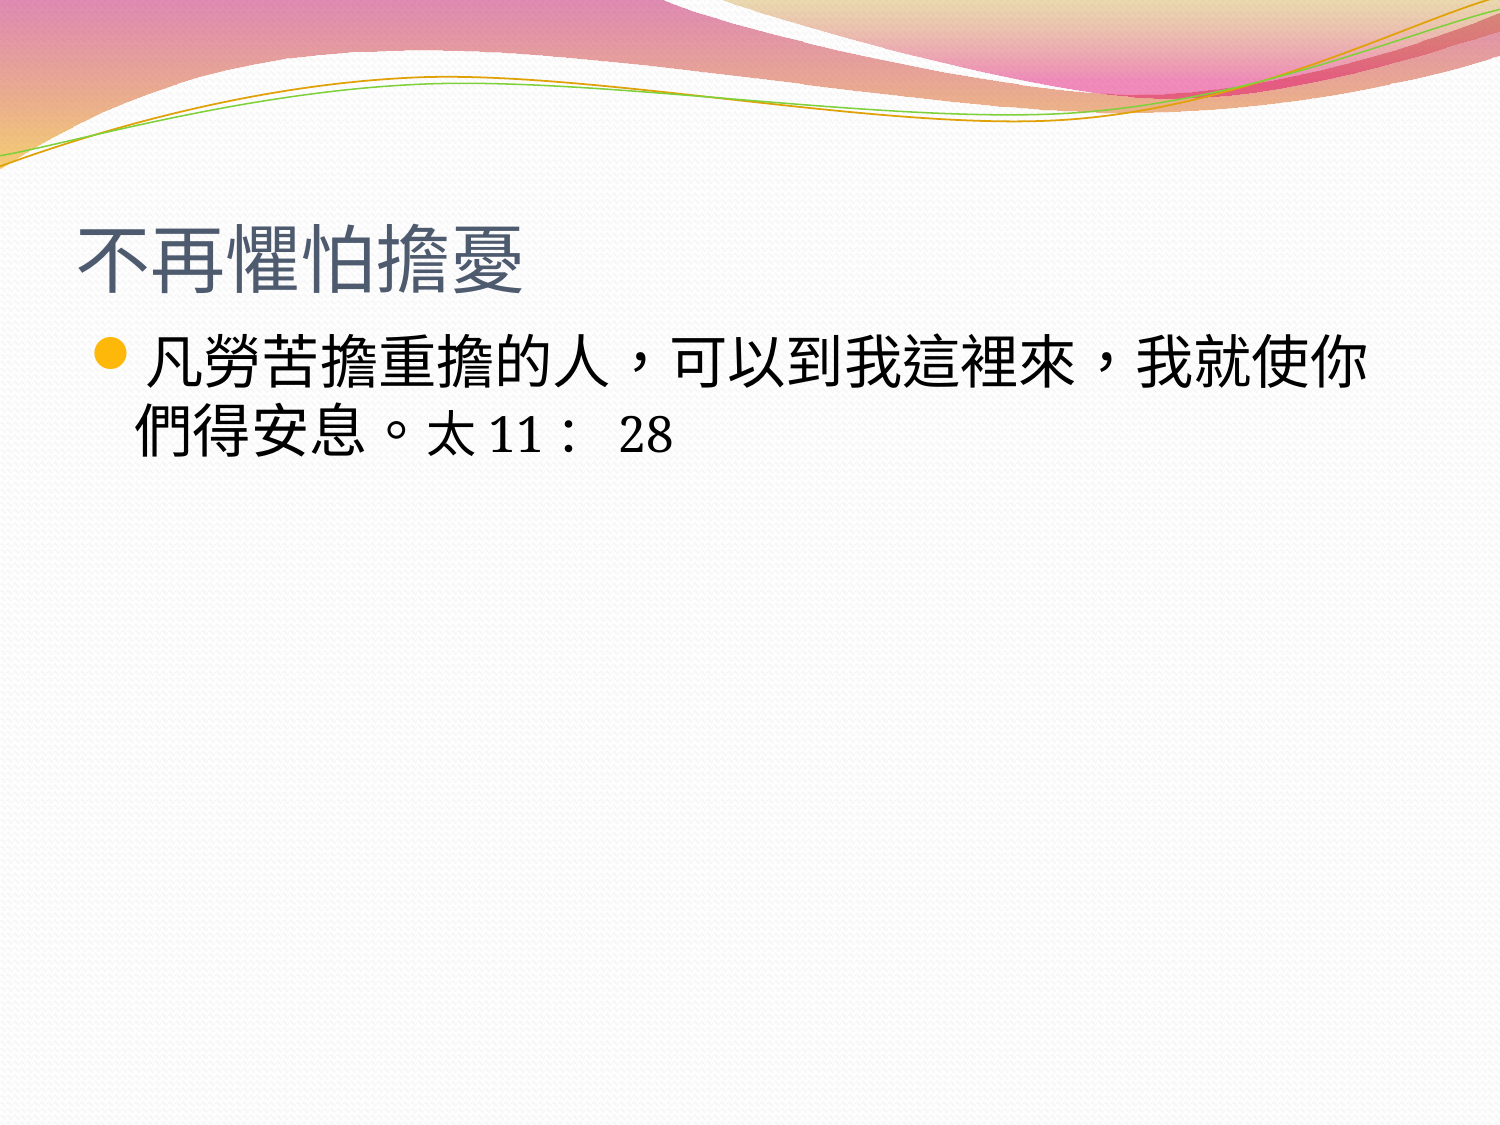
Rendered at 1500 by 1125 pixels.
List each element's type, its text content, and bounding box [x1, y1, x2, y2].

list 凡勞苦擔重擔的人，可以到我這裡來，我就使你們得安息。太11：28 [75, 317, 1425, 1038]
title 不再懼怕擔憂 [75, 115, 1425, 303]
